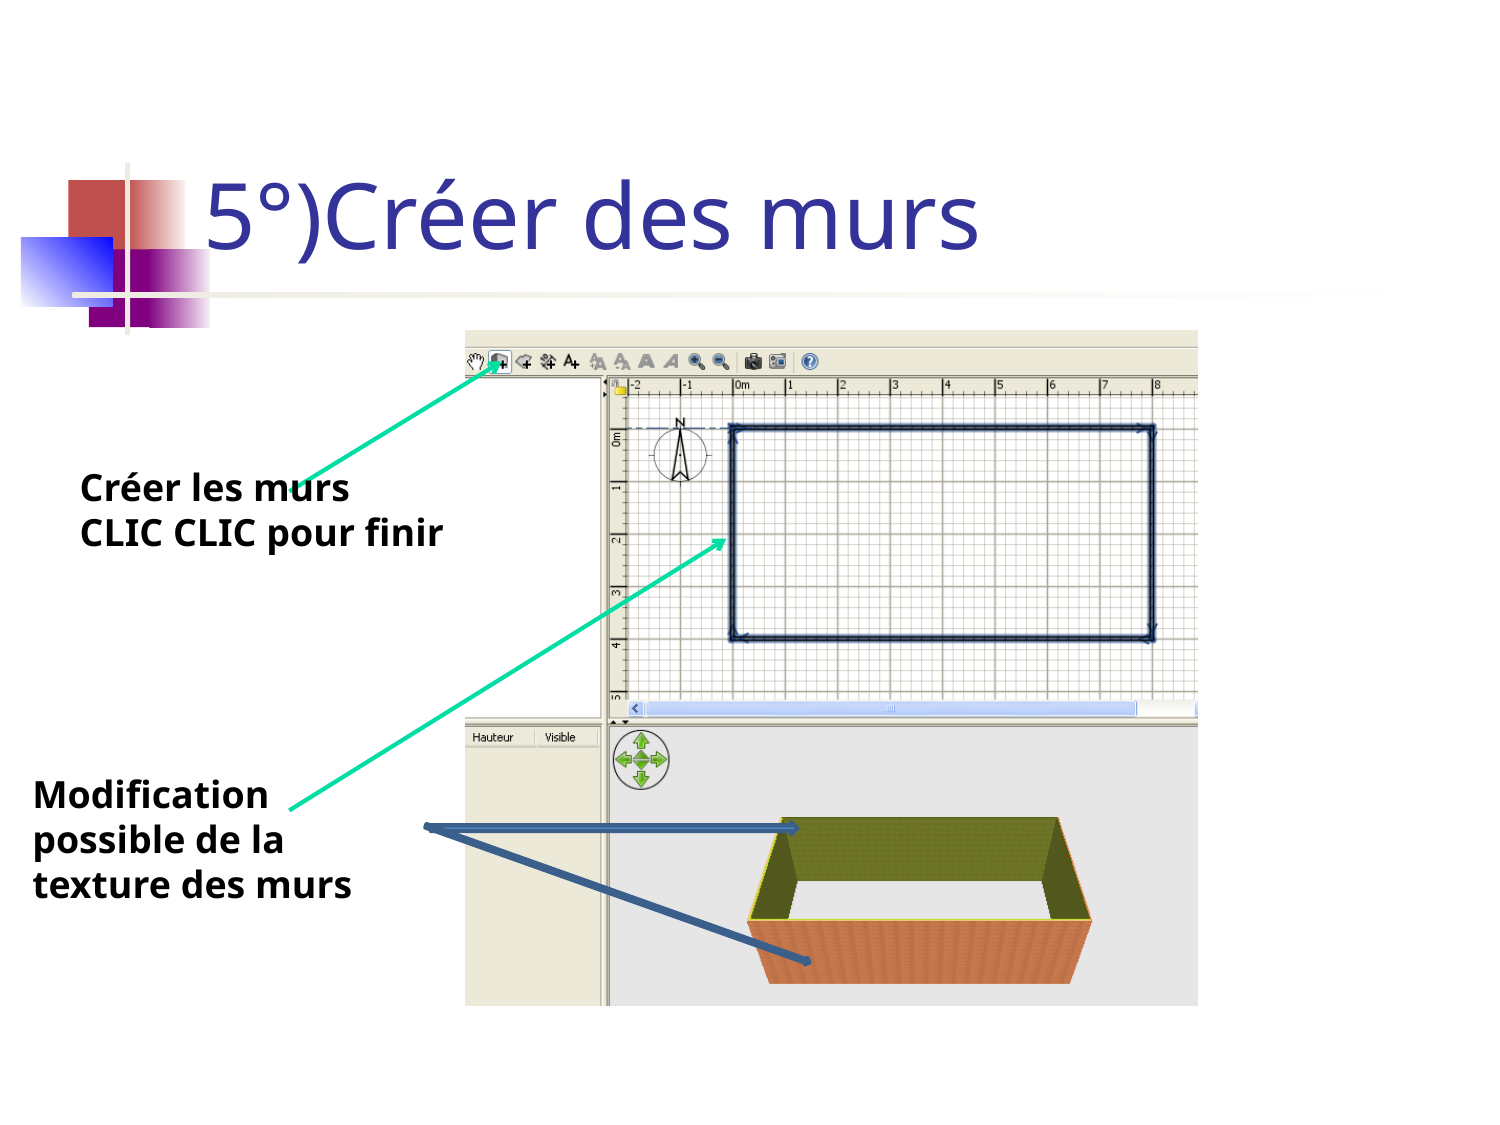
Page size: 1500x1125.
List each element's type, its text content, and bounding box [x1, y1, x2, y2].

text_box Créer les murs CLIC CLIC pour finir [64, 456, 459, 561]
picture [464, 330, 1198, 1007]
text_box 5°)Créer des murs [188, 35, 1467, 275]
text_box [433, 823, 459, 833]
text_box [423, 822, 459, 842]
text_box [345, 386, 459, 456]
text_box [364, 704, 459, 763]
text_box Modification possible de la texture des murs [17, 763, 431, 913]
